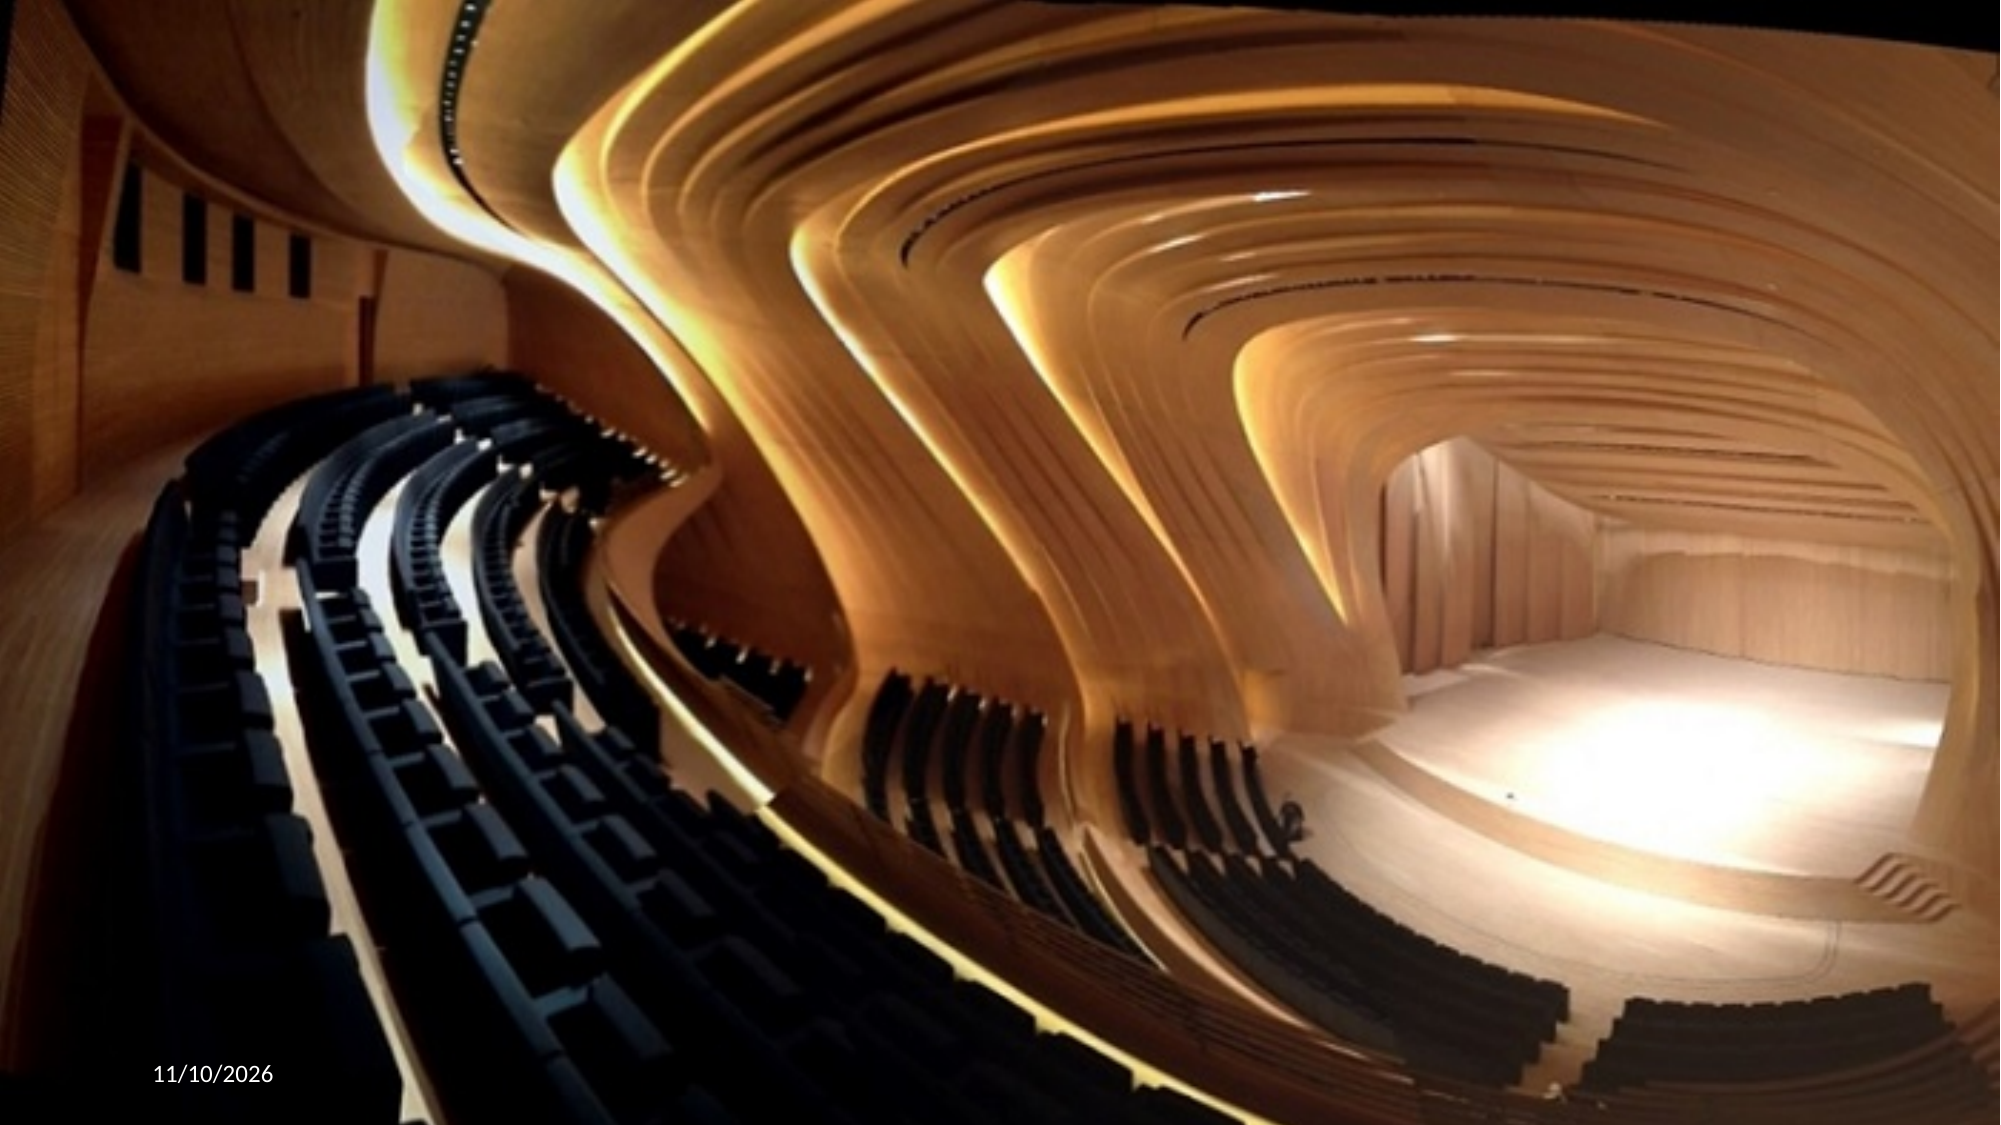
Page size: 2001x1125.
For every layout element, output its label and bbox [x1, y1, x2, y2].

list [0, 0, 2000, 1125]
